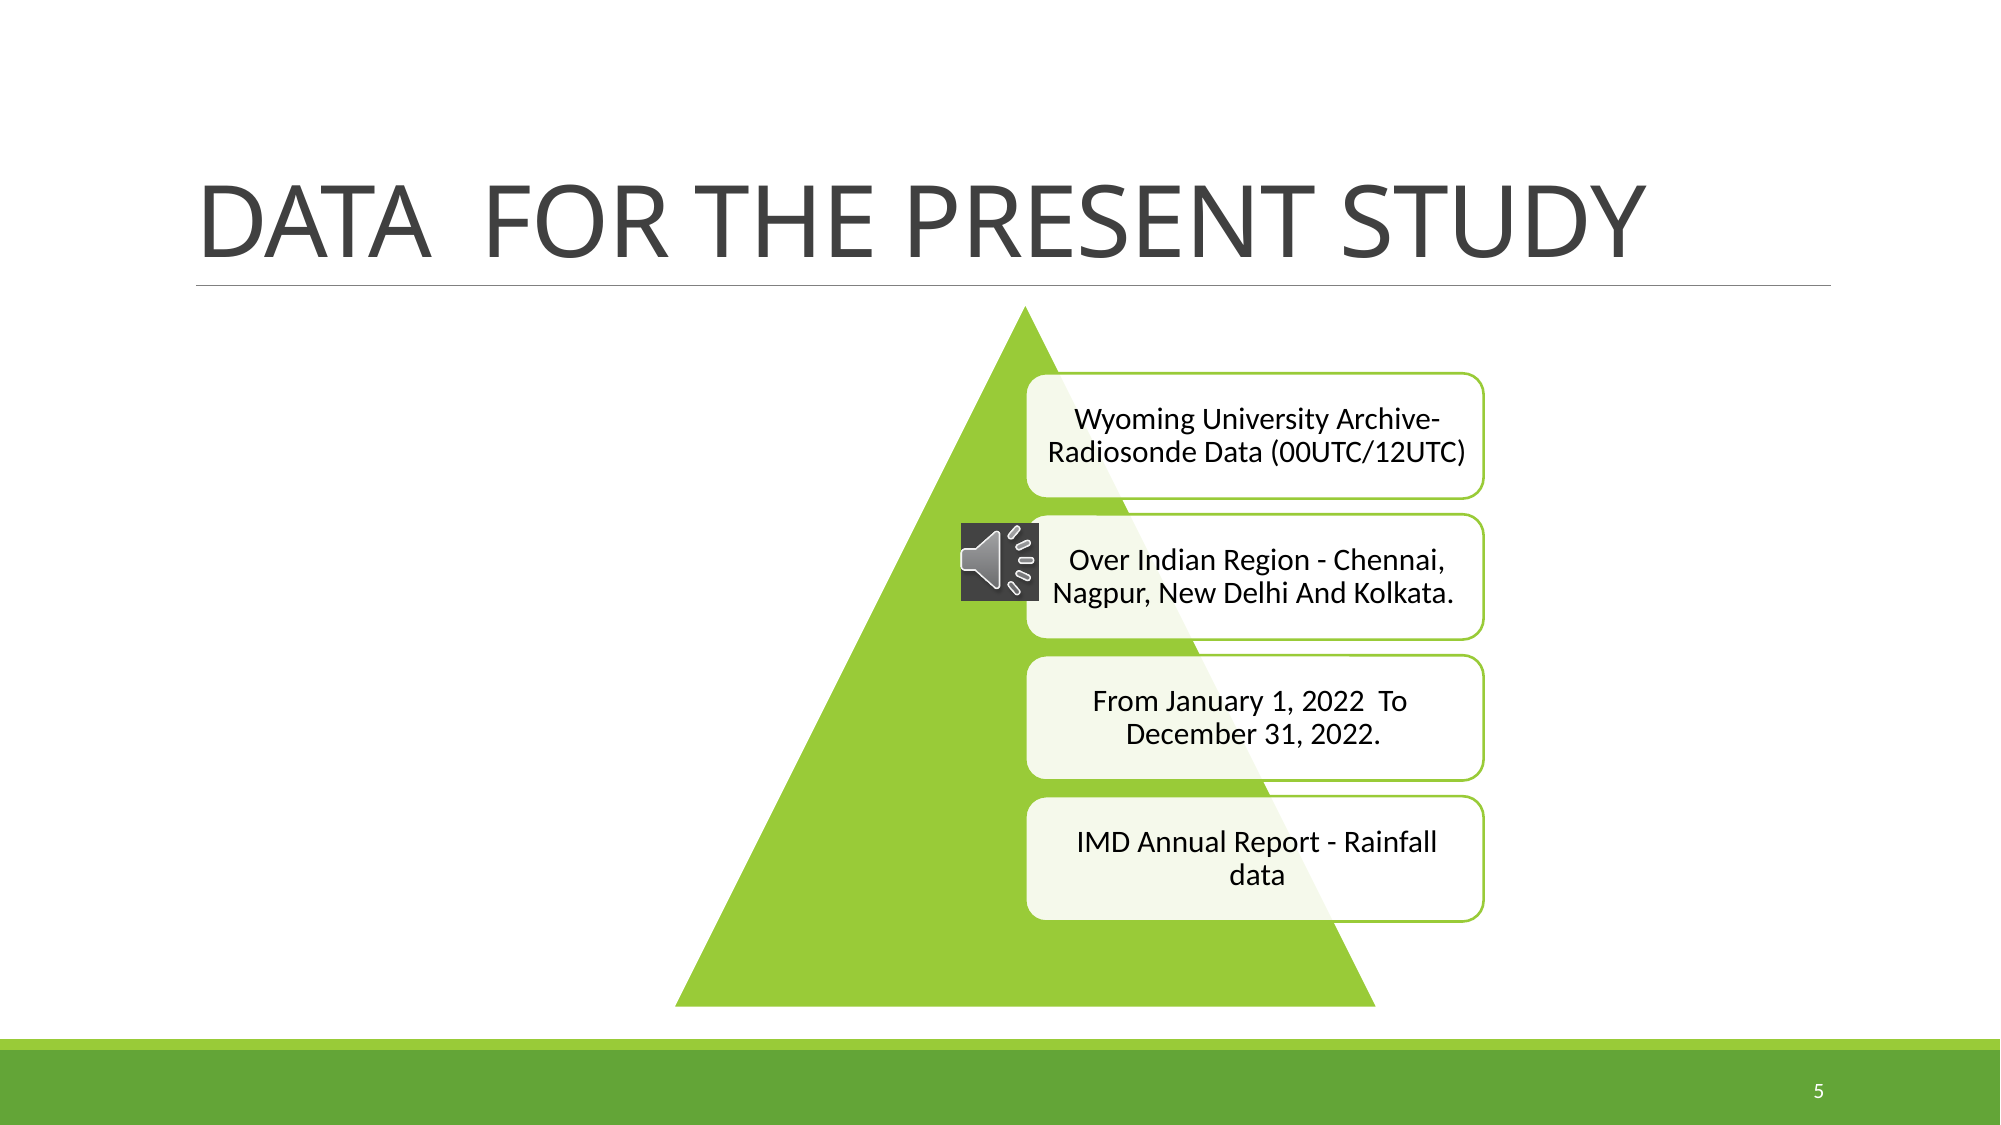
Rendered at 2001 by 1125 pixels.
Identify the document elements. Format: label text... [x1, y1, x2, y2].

title DATA FOR THE PRESENT STUDY [180, 47, 1830, 285]
picture [959, 521, 1041, 603]
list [179, 302, 1977, 1009]
slide_number 5 [1624, 1059, 1840, 1120]
